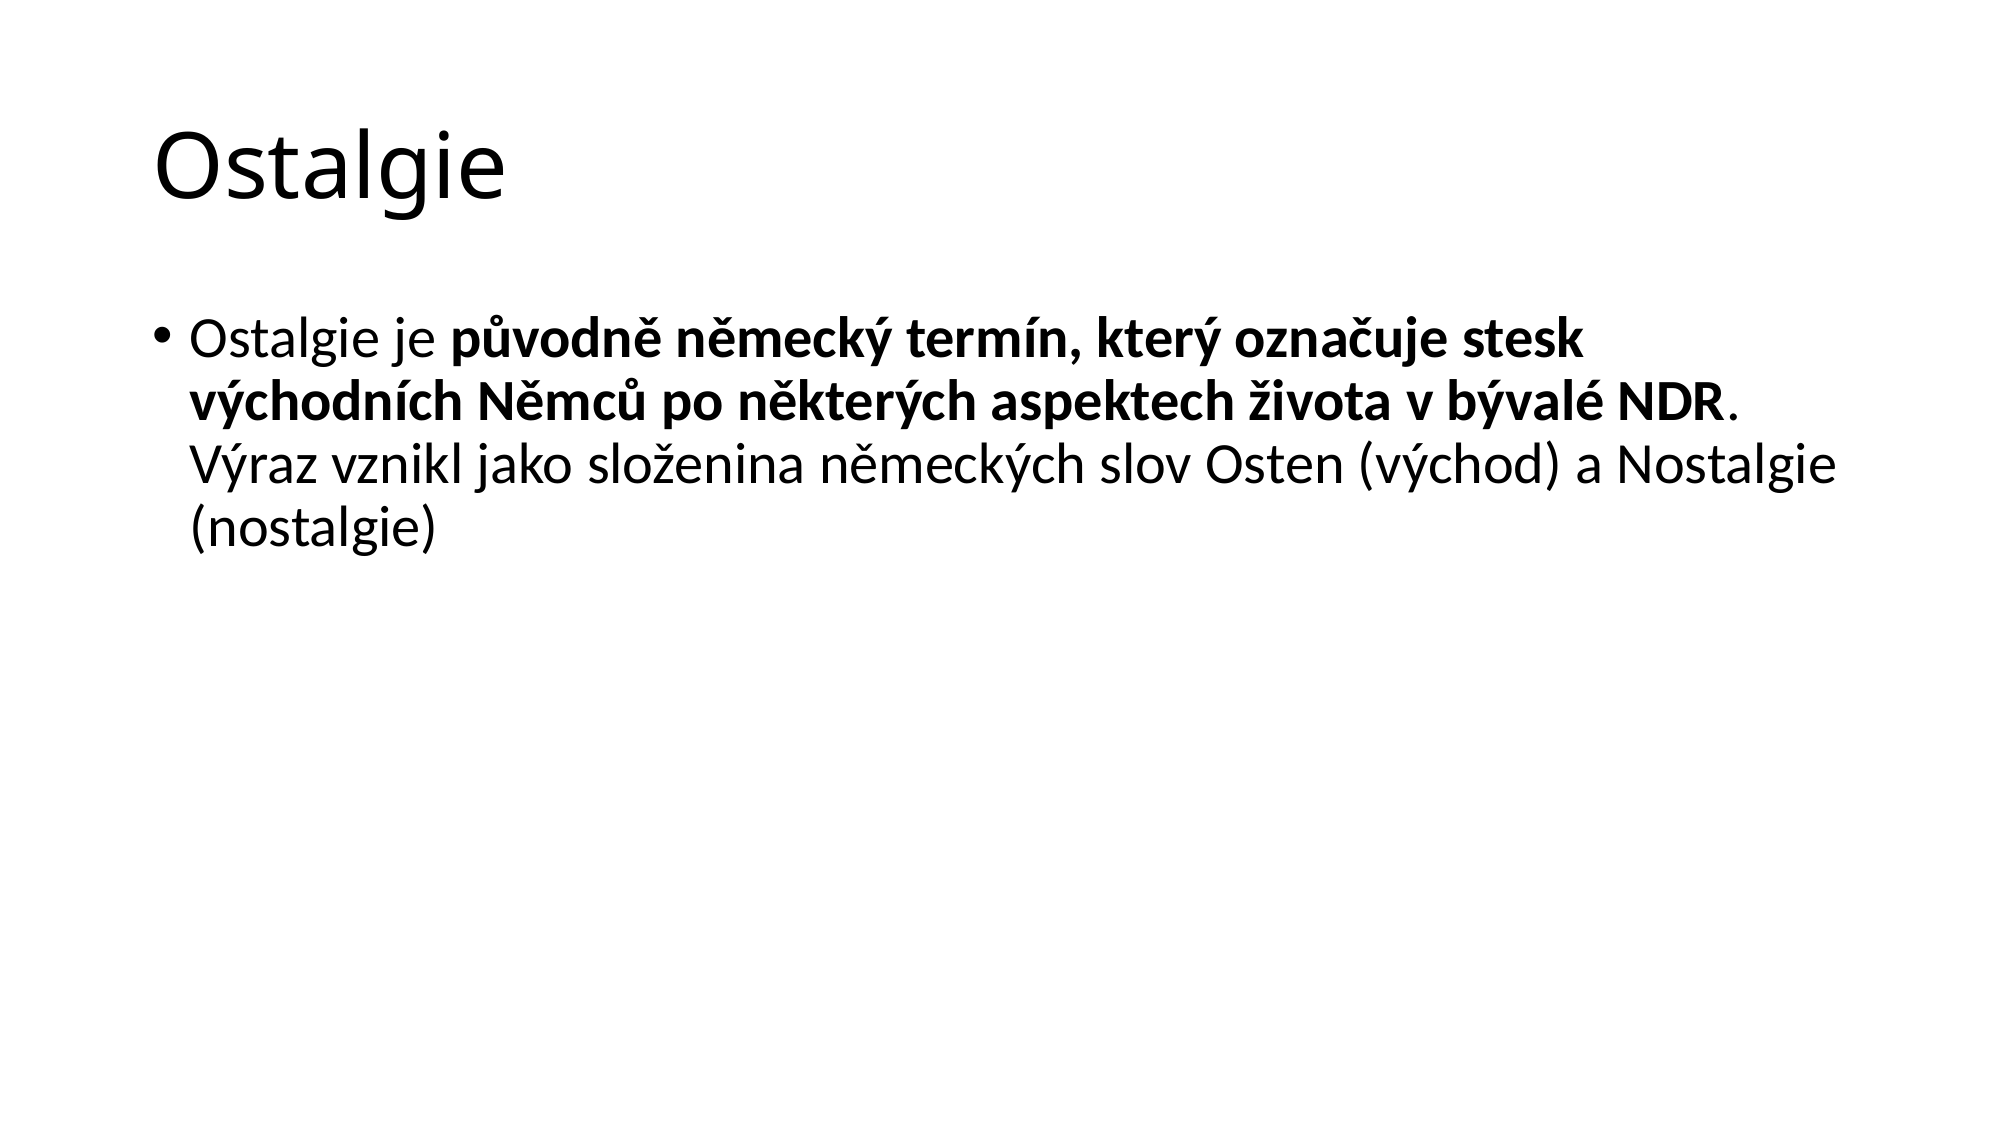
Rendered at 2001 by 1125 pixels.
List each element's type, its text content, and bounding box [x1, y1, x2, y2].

list Ostalgie je původně německý termín, který označuje stesk východních Němců po některých aspektech života v bývalé NDR. Výraz vznikl jako složenina německých slov Osten (východ) a Nostalgie (nostalgie) [137, 299, 1863, 1014]
title Ostalgie [137, 59, 1863, 278]
